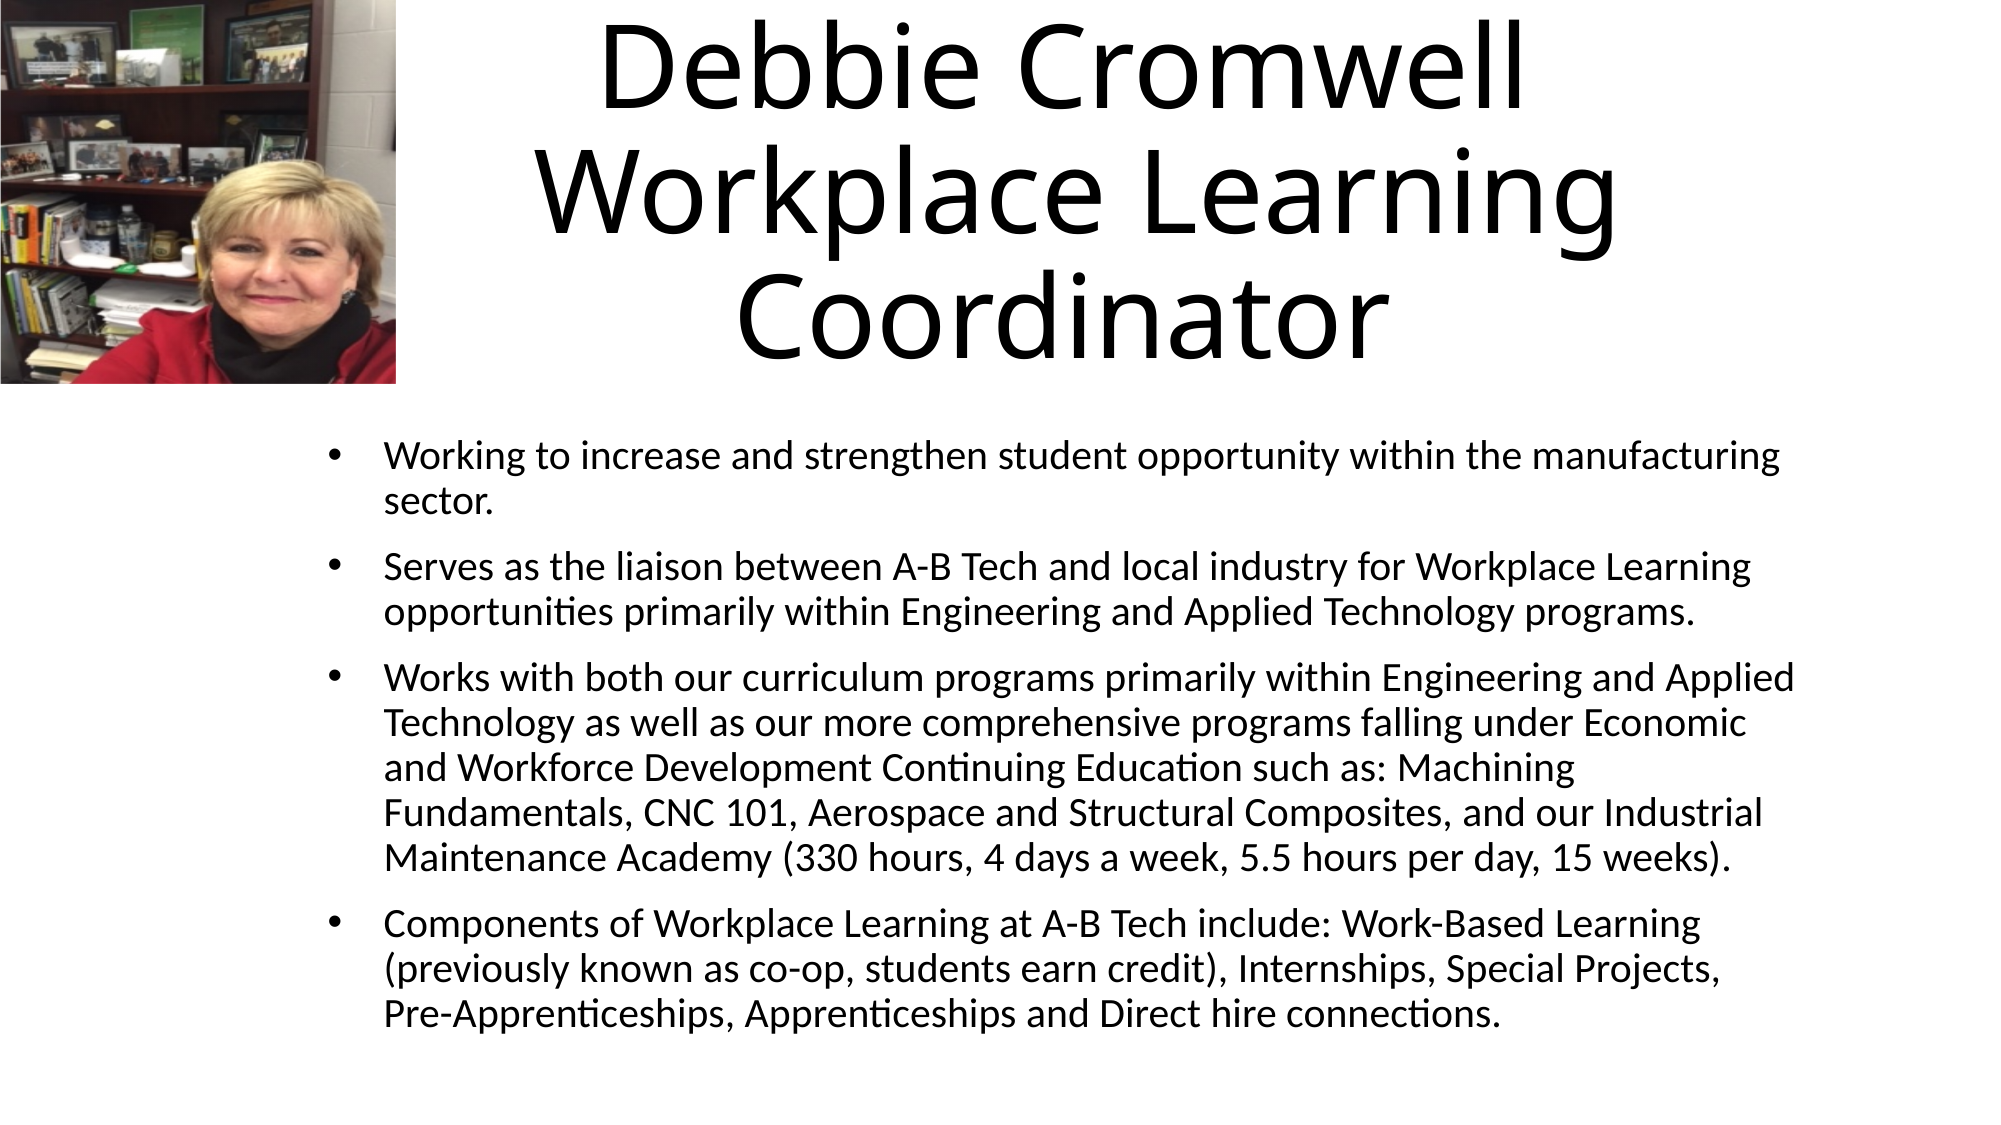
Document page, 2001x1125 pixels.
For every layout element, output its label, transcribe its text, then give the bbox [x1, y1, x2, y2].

title Debbie Cromwell Workplace Learning Coordinator [312, 0, 1813, 392]
picture [1, 0, 396, 390]
subtitle Working to increase and strengthen student opportunity within the manufacturing sector. Serves as the liaison between A-B Tech and local industry for Workplace Learning opportunities primarily within Engineering and Applied Technology programs. Works with both our curriculum programs primarily within Engineering and Applied Technology as well as our more comprehensive programs falling under Economic and Workforce Development Continuing Education such as: Machining Fundamentals, CNC 101, Aerospace and Structural Composites, and our Industrial Maintenance Academy (330 hours, 4 days a week, 5.5 hours per day, 15 weeks). Components of Workplace Learning at A-B Tech include: Work-Based Learning (previously known as co-op, students earn credit), Internships, Special Projects, Pre-Apprenticeships, Apprenticeships and Direct hire connections. [312, 426, 1813, 698]
